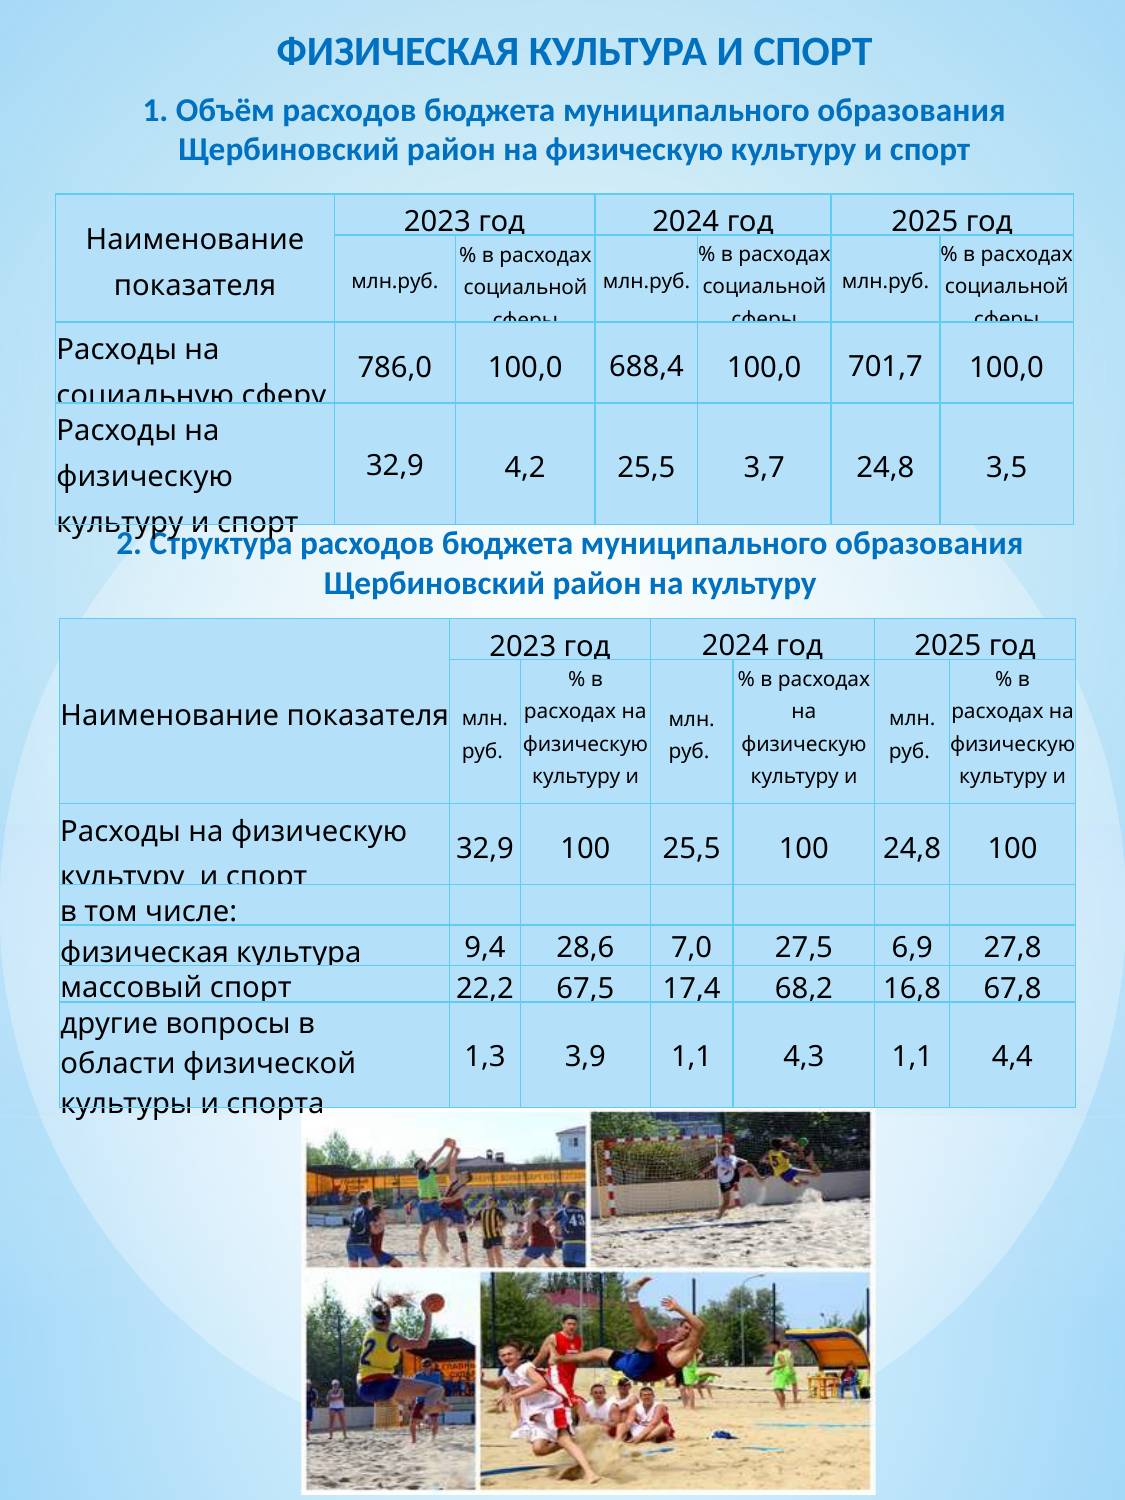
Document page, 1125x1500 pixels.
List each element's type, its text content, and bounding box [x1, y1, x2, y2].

table_cell 25,5 [596, 404, 697, 524]
text_box ФИЗИЧЕСКАЯ КУЛЬТУРА И СПОРТ 1. Объём расходов бюджета муниципального образования Щербиновский район на физическую культуру и спорт [78, 23, 1071, 168]
table_cell [734, 885, 874, 924]
table_cell 100,0 [941, 323, 1073, 402]
table_cell млн.руб. [596, 236, 697, 321]
table_cell 3,9 [521, 1003, 650, 1107]
table_cell 4,2 [456, 404, 594, 524]
table_cell 17,4 [651, 966, 732, 1001]
table_cell 28,6 [521, 926, 650, 965]
table_header 2024 год [596, 195, 830, 234]
table_cell 1,1 [651, 1003, 732, 1107]
table_cell % в расходах на физическую культуру и спорт [950, 660, 1075, 803]
table_cell 7,0 [651, 926, 732, 965]
table_cell 16,8 [875, 966, 949, 1001]
table_cell [450, 885, 520, 924]
table_cell млн. руб. [651, 660, 732, 803]
text_box 2. Структура расходов бюджета муниципального образования Щербиновский район на культуру [73, 525, 1067, 602]
table_cell 3,7 [698, 404, 830, 524]
table_cell другие вопросы в области физической культуры и спорта [60, 1003, 449, 1107]
table_cell % в расходах социальной сферы [456, 236, 594, 321]
table_cell 100 [734, 804, 874, 884]
table_cell [651, 885, 732, 924]
table_cell % в расходах на физическую культуру и спорт [734, 660, 874, 803]
table_header 2025 год [832, 195, 1073, 234]
table_cell в том числе: [60, 885, 449, 924]
table_cell % в расходах на физическую культуру и спорт [521, 660, 650, 803]
table_cell 32,9 [450, 804, 520, 884]
table_cell 4,3 [734, 1003, 874, 1107]
table_cell 22,2 [450, 966, 520, 1001]
table_cell 4,4 [950, 1003, 1075, 1107]
table_cell 100,0 [698, 323, 830, 402]
table_header 2023 год [450, 619, 650, 659]
table_cell 1,1 [875, 1003, 949, 1107]
table_header 2025 год [875, 619, 1075, 659]
table_cell Расходы на социальную сферу [56, 323, 334, 402]
table_cell 100,0 [456, 323, 594, 402]
table_cell Расходы на физическую культуру и спорт [60, 804, 449, 884]
table_cell млн. руб. [875, 660, 949, 803]
table_header Наименование показателя [60, 619, 449, 803]
table_cell 100 [950, 804, 1075, 884]
table_cell 9,4 [450, 926, 520, 965]
table_cell млн.руб. [335, 236, 455, 321]
table_cell % в расходах социальной сферы [698, 236, 830, 321]
table_cell [950, 885, 1075, 924]
table_cell % в расходах социальной сферы [941, 236, 1073, 321]
table_cell 786,0 [335, 323, 455, 402]
table_cell 67,8 [950, 966, 1075, 1001]
table_cell [521, 885, 650, 924]
table_cell 24,8 [875, 804, 949, 884]
table_cell млн.руб. [832, 236, 939, 321]
table_cell 6,9 [875, 926, 949, 965]
table_header 2023 год [335, 195, 594, 234]
table_cell [875, 885, 949, 924]
table_cell 67,5 [521, 966, 650, 1001]
table_cell Расходы на физическую культуру и спорт [56, 404, 334, 524]
table_cell 27,5 [734, 926, 874, 965]
table_cell 100 [521, 804, 650, 884]
table_cell 3,5 [941, 404, 1073, 524]
table_cell 688,4 [596, 323, 697, 402]
table_cell млн. руб. [450, 660, 520, 803]
table_cell 1,3 [450, 1003, 520, 1107]
table_cell 32,9 [335, 404, 455, 524]
table_cell физическая культура [60, 926, 449, 965]
table_cell 701,7 [832, 323, 939, 402]
table_cell 68,2 [734, 966, 874, 1001]
table_cell 25,5 [651, 804, 732, 884]
table_cell 24,8 [832, 404, 939, 524]
table_cell массовый спорт [60, 966, 449, 1001]
text_box [301, 1108, 876, 1495]
table_cell 27,8 [950, 926, 1075, 965]
table_header Наименование показателя [56, 195, 334, 321]
table_header 2024 год [651, 619, 874, 659]
